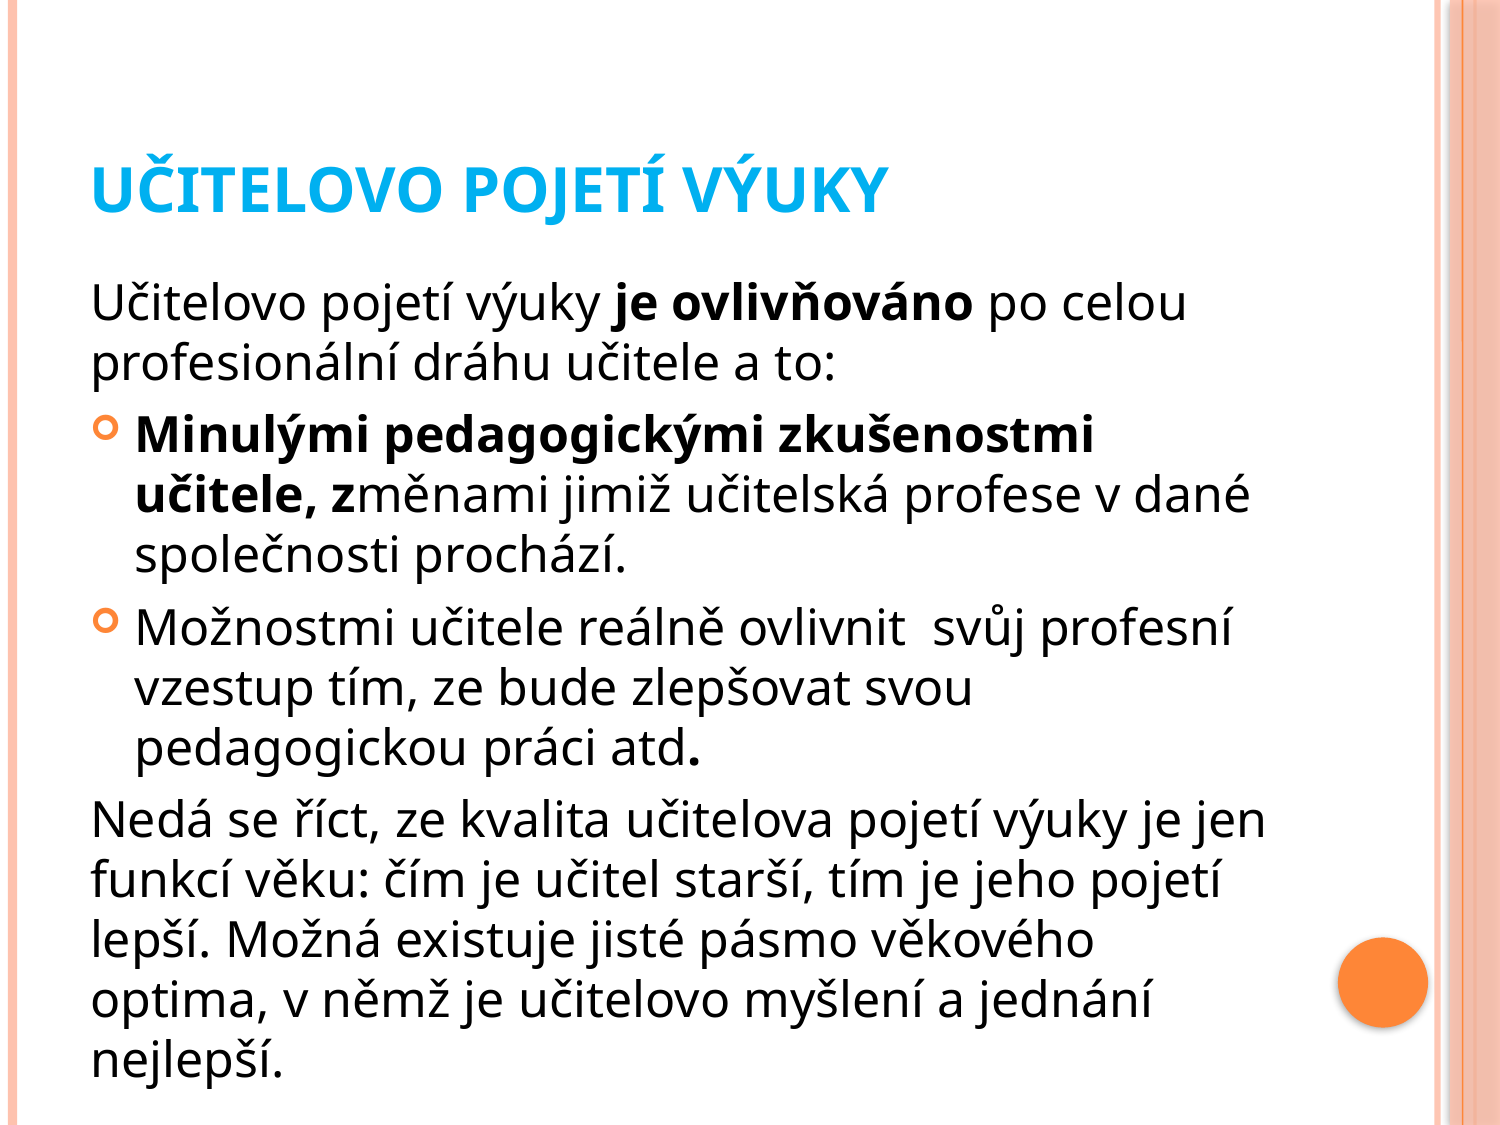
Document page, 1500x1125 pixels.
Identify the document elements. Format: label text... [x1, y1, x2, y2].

list Učitelovo pojetí výuky je ovlivňováno po celou profesionální dráhu učitele a to: Minulými pedagogickými zkušenostmi učitele, změnami jimiž učitelská profese v dané společnosti prochází. Možnostmi učitele reálně ovlivnit svůj profesní vzestup tím, ze bude zlepšovat svou pedagogickou práci atd. Nedá se říct, ze kvalita učitelova pojetí výuky je jen funkcí věku: čím je učitel starší, tím je jeho pojetí lepší. Možná existuje jisté pásmo věkového optima, v němž je učitelovo myšlení a jednání nejlepší. [74, 262, 1301, 1063]
title Učitelovo pojetí výuky [75, 45, 1300, 233]
